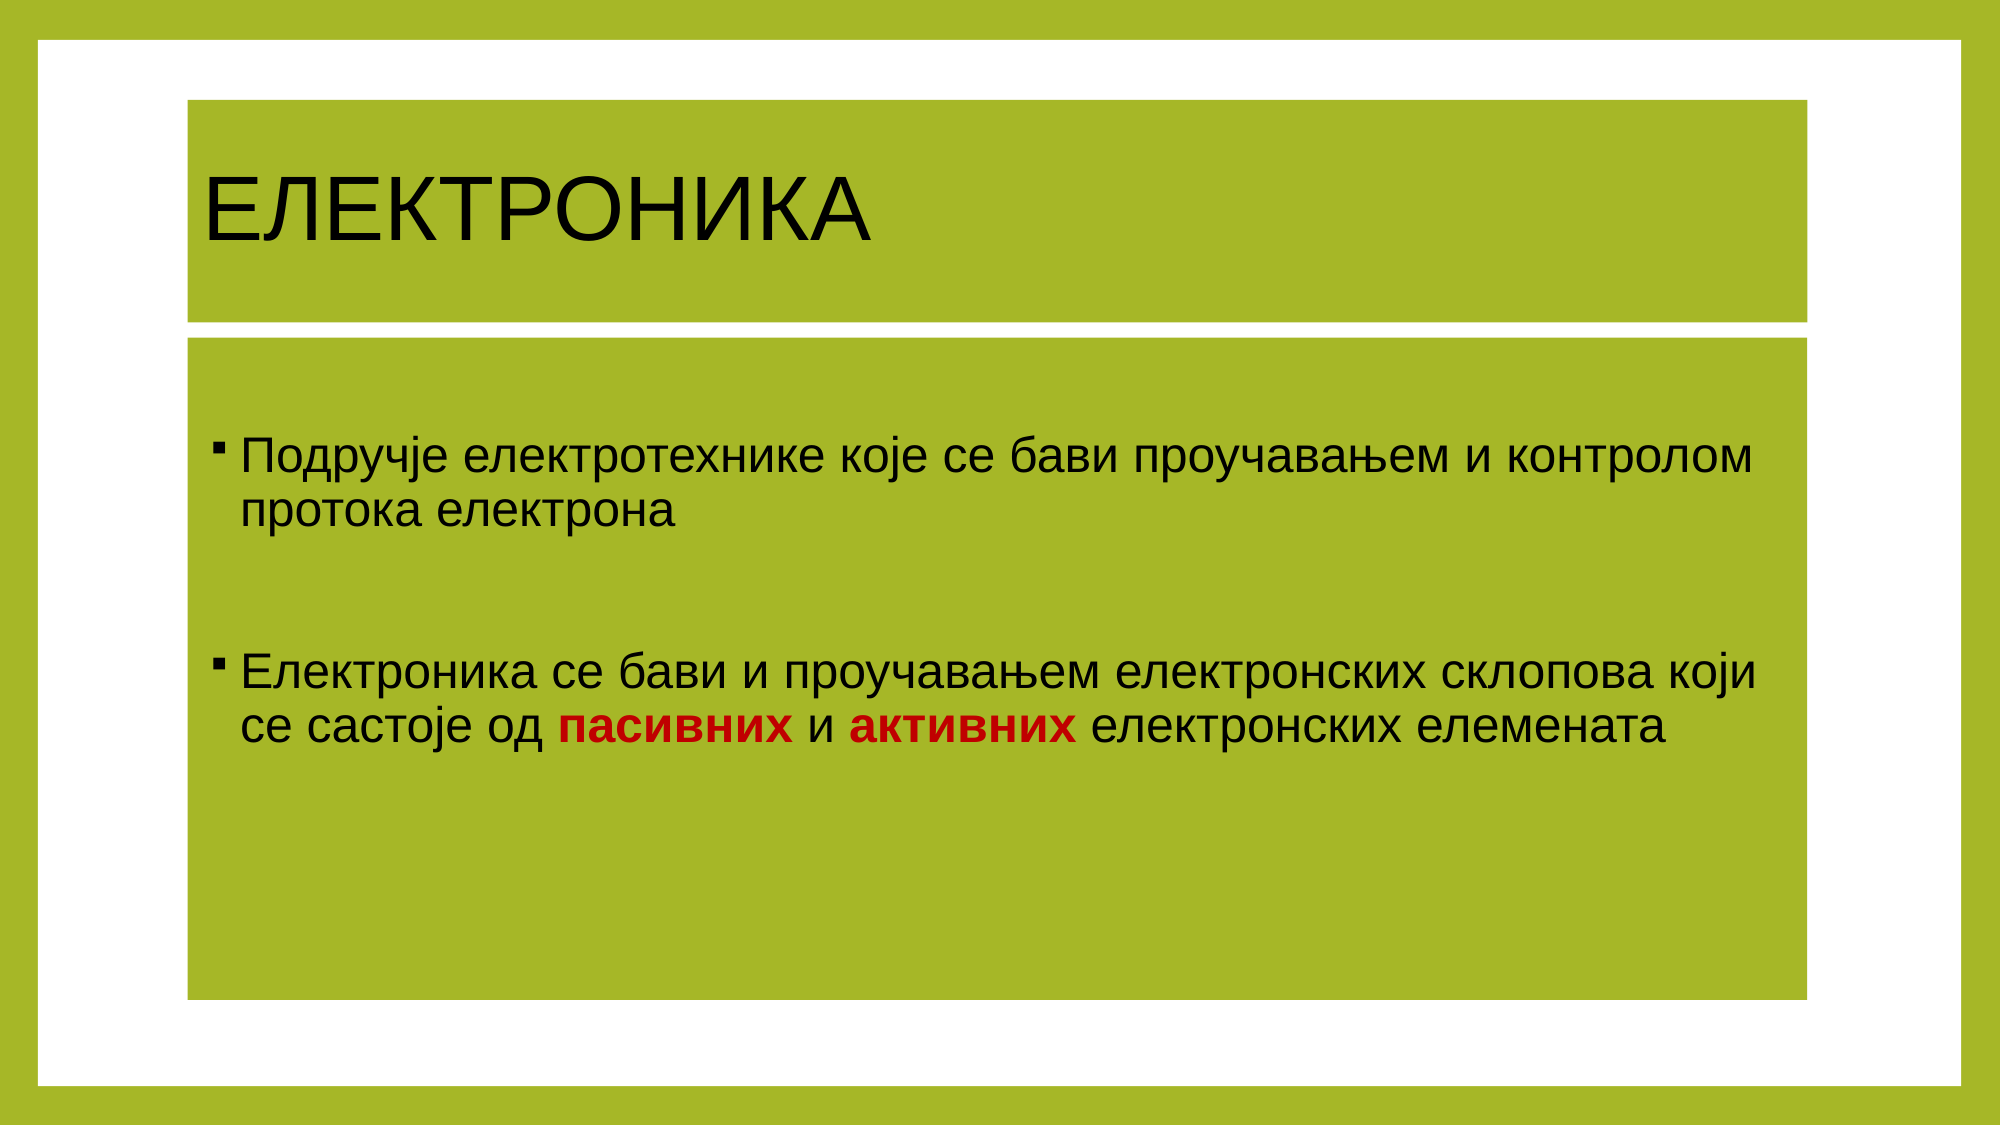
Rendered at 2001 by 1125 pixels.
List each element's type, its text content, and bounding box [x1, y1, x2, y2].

title ЕЛЕКТРОНИКА [187, 99, 1808, 323]
list Подручје електротехнике које се бави проучавањем и контролом протока електрона Електроника се бави и проучавањем електронских склопова који се састоје од пасивних и активних електронских елемената [187, 337, 1808, 1000]
